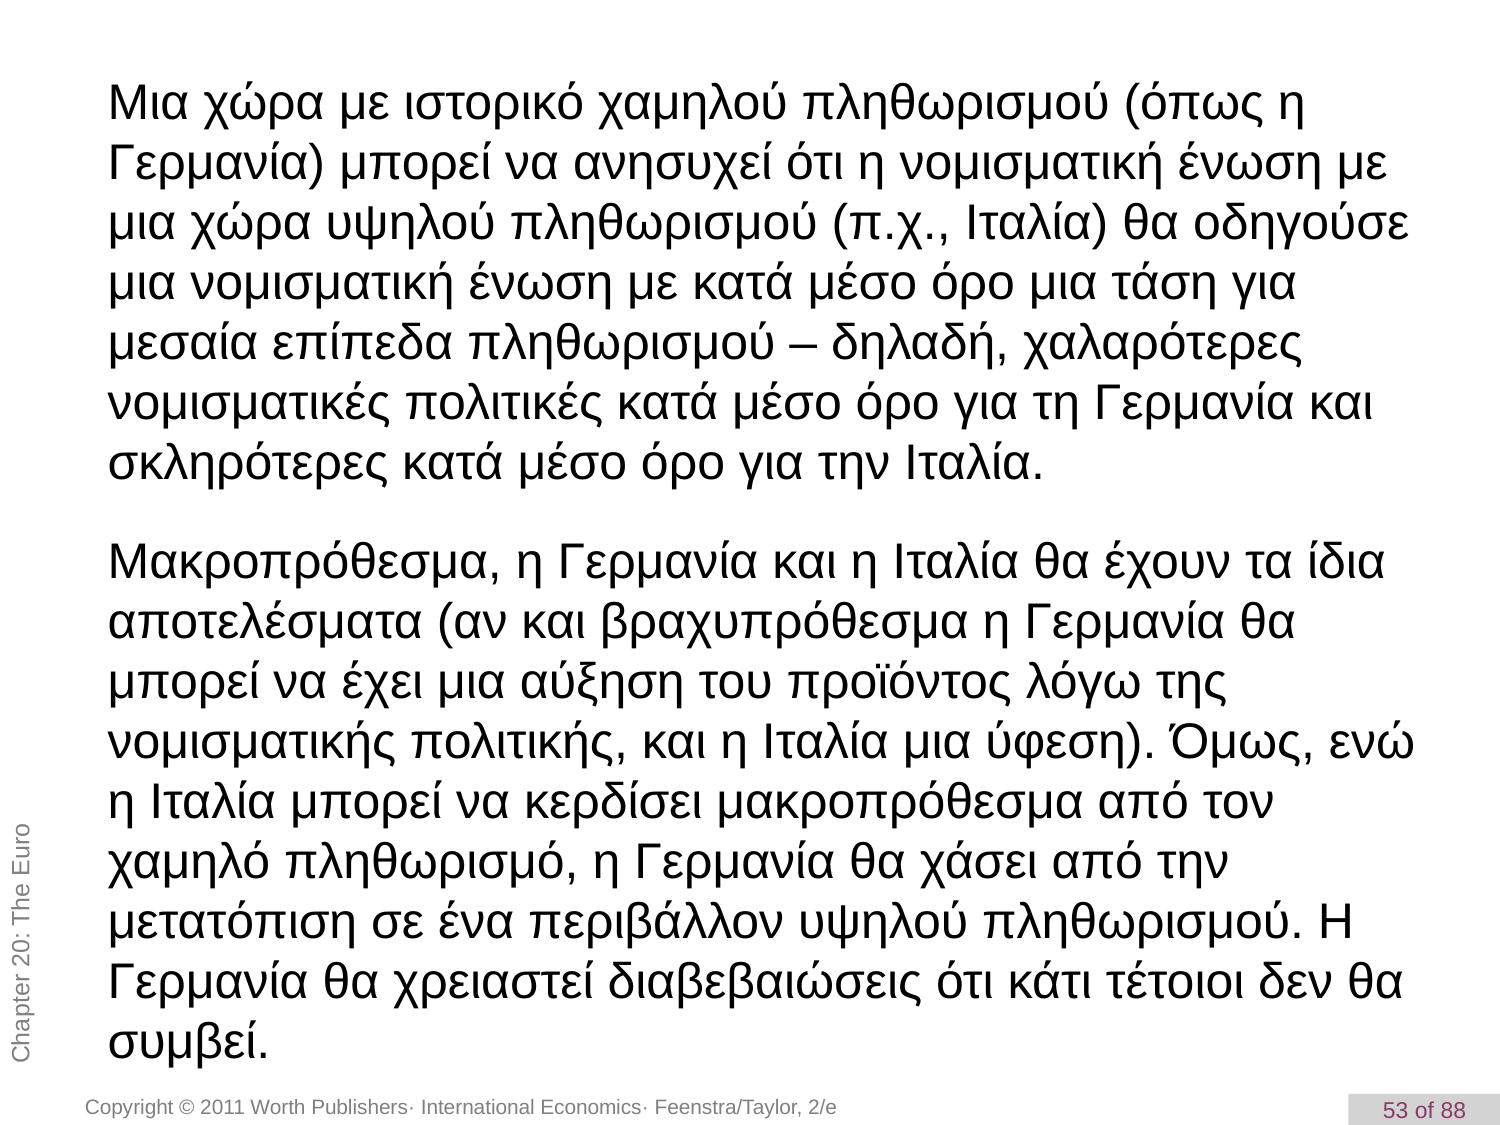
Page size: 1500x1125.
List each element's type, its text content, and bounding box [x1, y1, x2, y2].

text_box Μια χώρα με ιστορικό χαμηλού πληθωρισμού (όπως η Γερμανία) μπορεί να ανησυχεί ότι η νομισματική ένωση με μια χώρα υψηλού πληθωρισμού (π.χ., Ιταλία) θα οδηγούσε μια νομισματική ένωση με κατά μέσο όρο μια τάση για μεσαία επίπεδα πληθωρισμού – δηλαδή, χαλαρότερες νομισματικές πολιτικές κατά μέσο όρο για τη Γερμανία και σκληρότερες κατά μέσο όρο για την Ιταλία. Μακροπρόθεσμα, η Γερμανία και η Ιταλία θα έχουν τα ίδια αποτελέσματα (αν και βραχυπρόθεσμα η Γερμανία θα μπορεί να έχει μια αύξηση του προϊόντος λόγω της νομισματικής πολιτικής, και η Ιταλία μια ύφεση). Όμως, ενώ η Ιταλία μπορεί να κερδίσει μακροπρόθεσμα από τον χαμηλό πληθωρισμό, η Γερμανία θα χάσει από την μετατόπιση σε ένα περιβάλλον υψηλού πληθωρισμού. Η Γερμανία θα χρειαστεί διαβεβαιώσεις ότι κάτι τέτοιοι δεν θα συμβεί. [92, 61, 1446, 1076]
